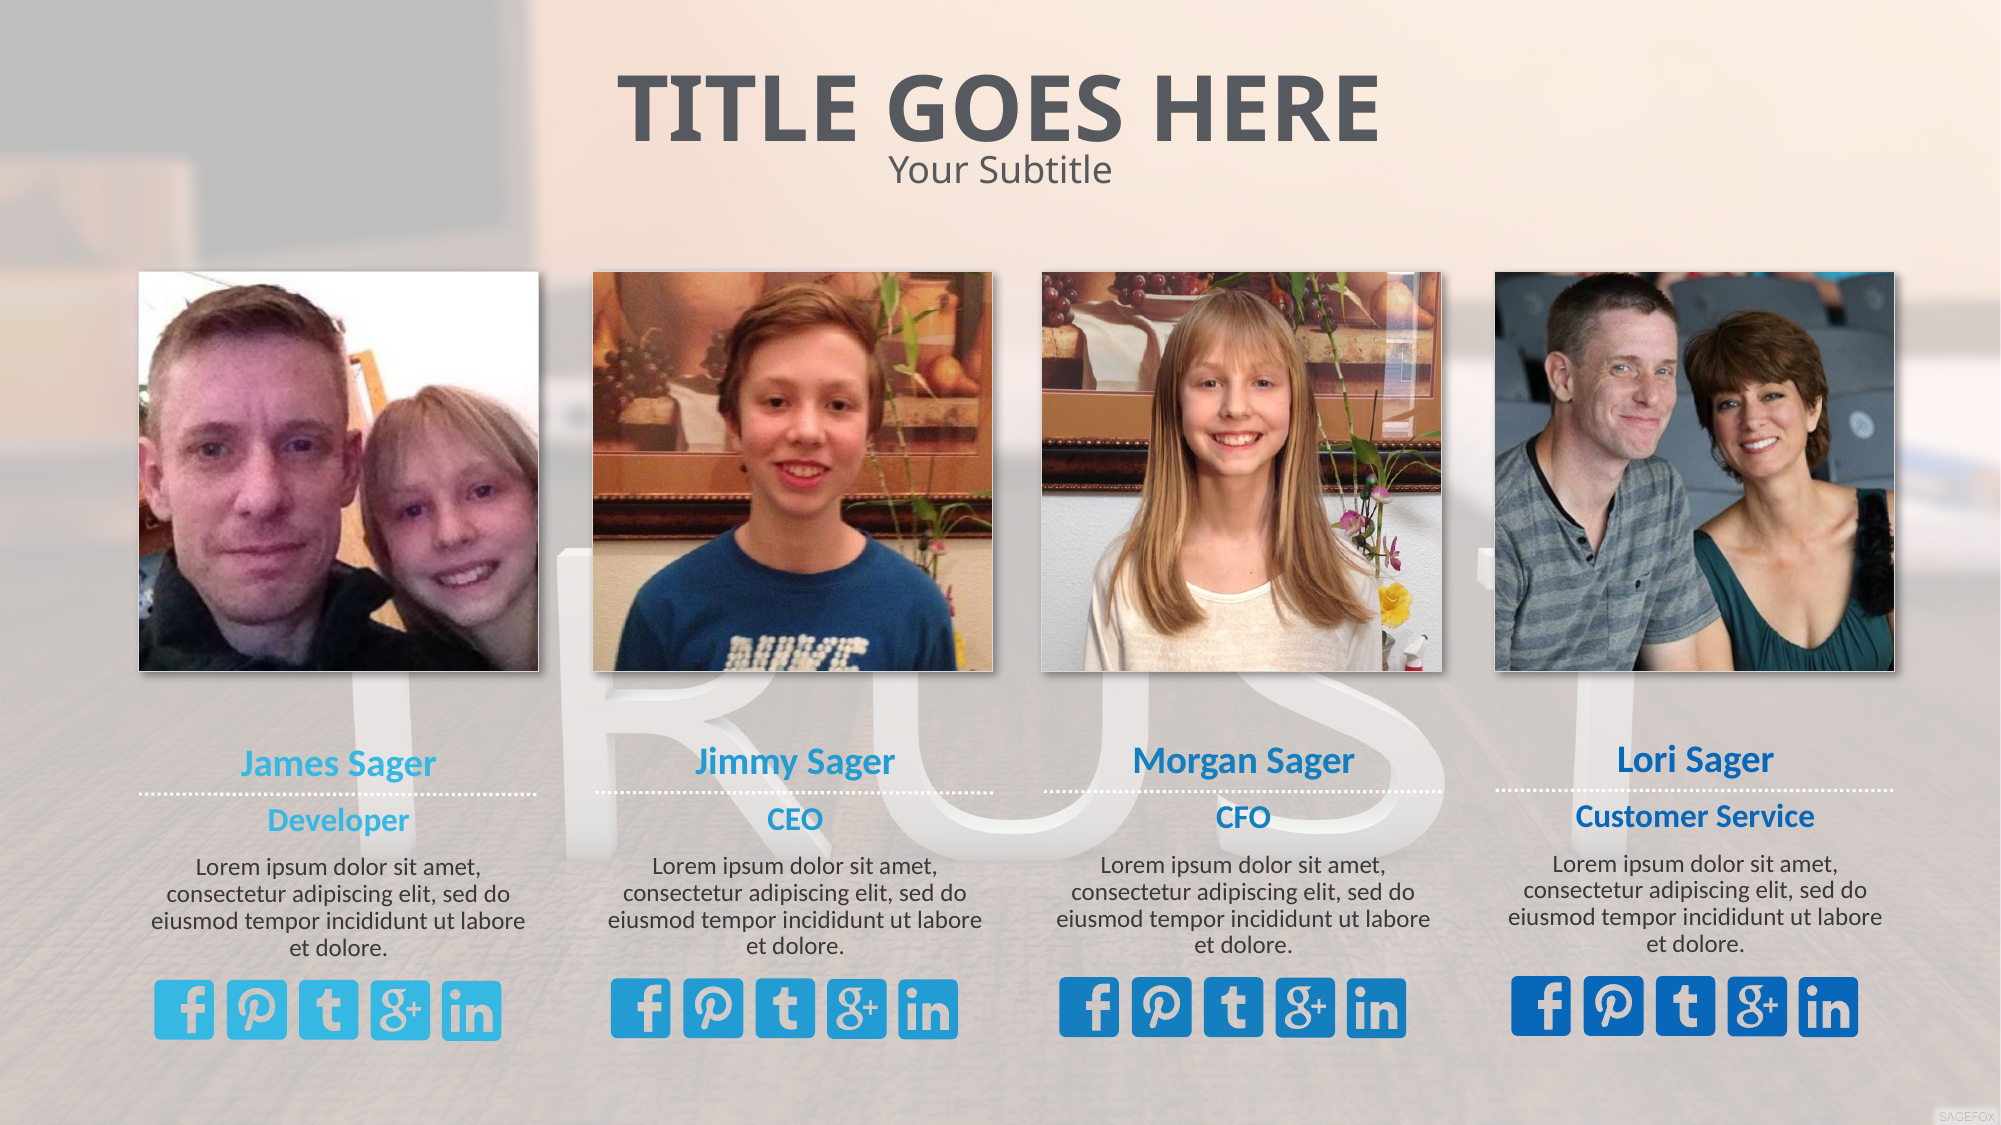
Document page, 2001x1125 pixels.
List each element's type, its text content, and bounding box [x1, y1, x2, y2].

text_box Customer Service [1520, 796, 1871, 839]
text_box Lorem ipsum dolor sit amet, consectetur adipiscing elit, sed do eiusmod tempor incididunt ut labore et dolore. [138, 854, 539, 968]
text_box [1511, 976, 1859, 1038]
text_box Developer [163, 799, 514, 842]
text_box Lorem ipsum dolor sit amet, consectetur adipiscing elit, sed do eiusmod tempor incididunt ut labore et dolore. [595, 852, 996, 966]
text_box [1040, 270, 1442, 672]
text_box CEO [620, 798, 971, 841]
text_box Jimmy Sager [620, 740, 971, 784]
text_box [610, 978, 958, 1040]
text_box [591, 270, 993, 672]
text_box Lori Sager [1520, 738, 1871, 781]
text_box Morgan Sager [1068, 739, 1419, 782]
text_box James Sager [163, 742, 514, 785]
text_box CFO [1068, 797, 1419, 840]
text_box [1494, 271, 1896, 673]
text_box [1059, 977, 1407, 1039]
text_box [138, 270, 540, 672]
text_box Lorem ipsum dolor sit amet, consectetur adipiscing elit, sed do eiusmod tempor incididunt ut labore et dolore. [1043, 851, 1444, 965]
text_box Lorem ipsum dolor sit amet, consectetur adipiscing elit, sed do eiusmod tempor incididunt ut labore et dolore. [1495, 850, 1896, 964]
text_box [548, 42, 1452, 199]
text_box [154, 979, 502, 1041]
